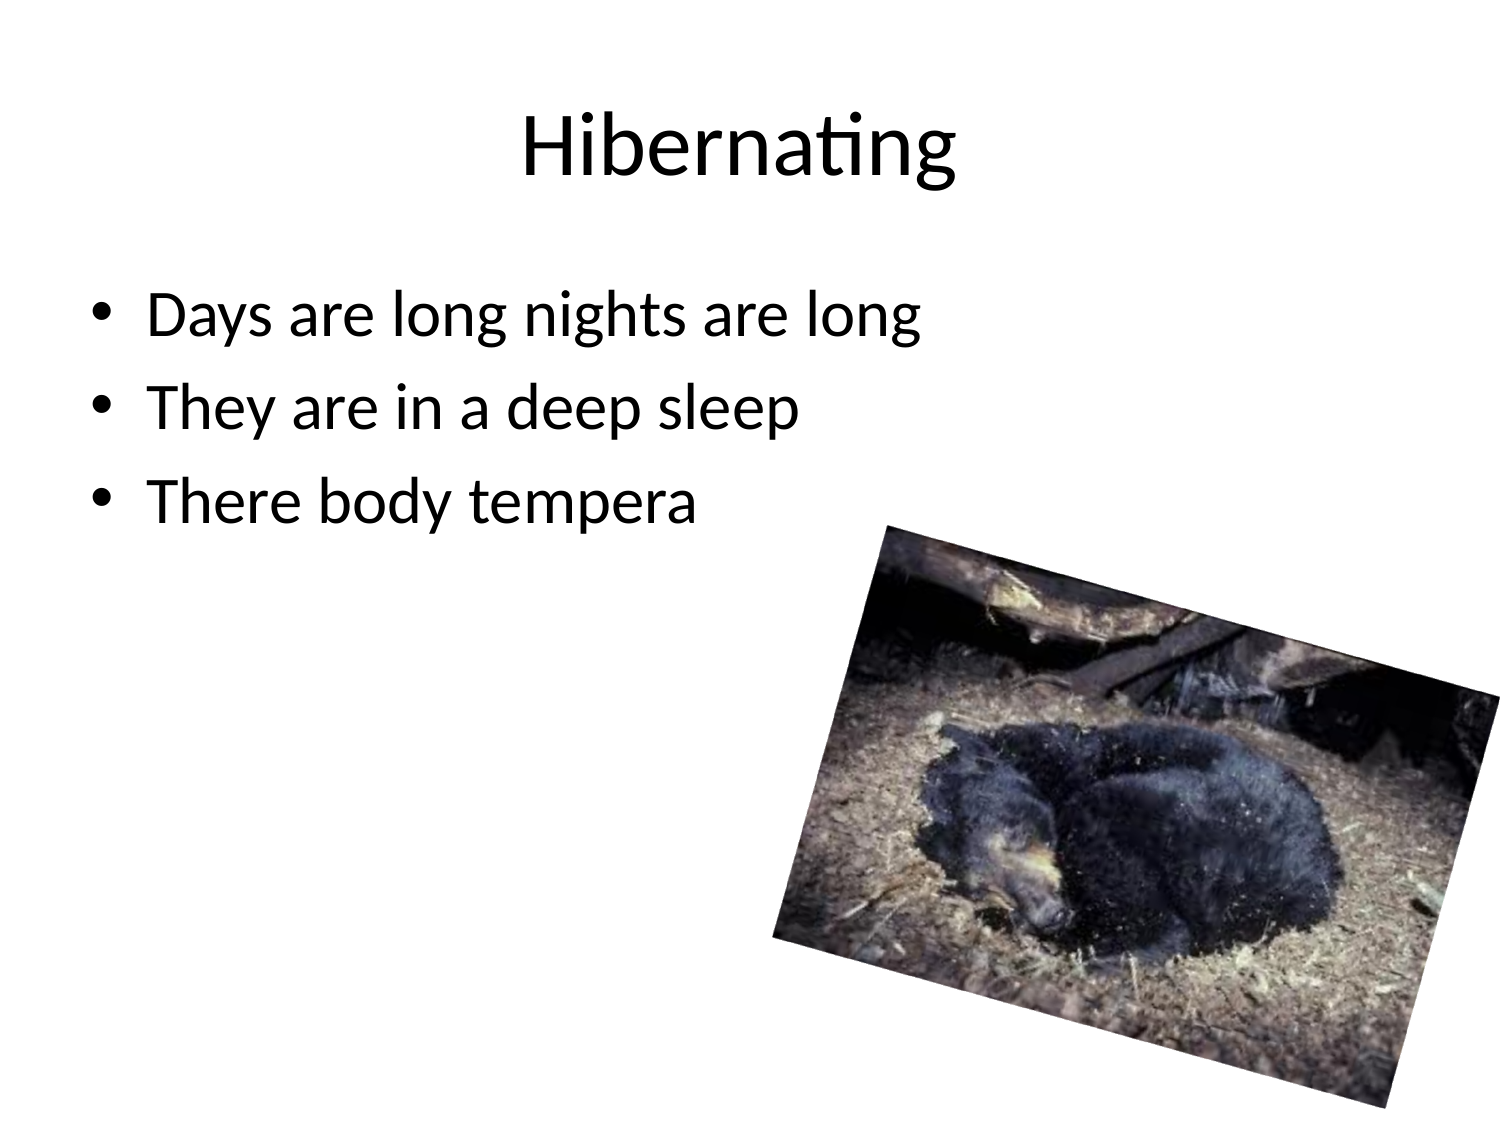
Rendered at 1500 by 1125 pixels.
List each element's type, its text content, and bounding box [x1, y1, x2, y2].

list Days are long nights are long They are in a deep sleep There body tempera [75, 262, 1425, 1005]
picture [773, 526, 1499, 1108]
title Hibernating [75, 45, 1425, 233]
